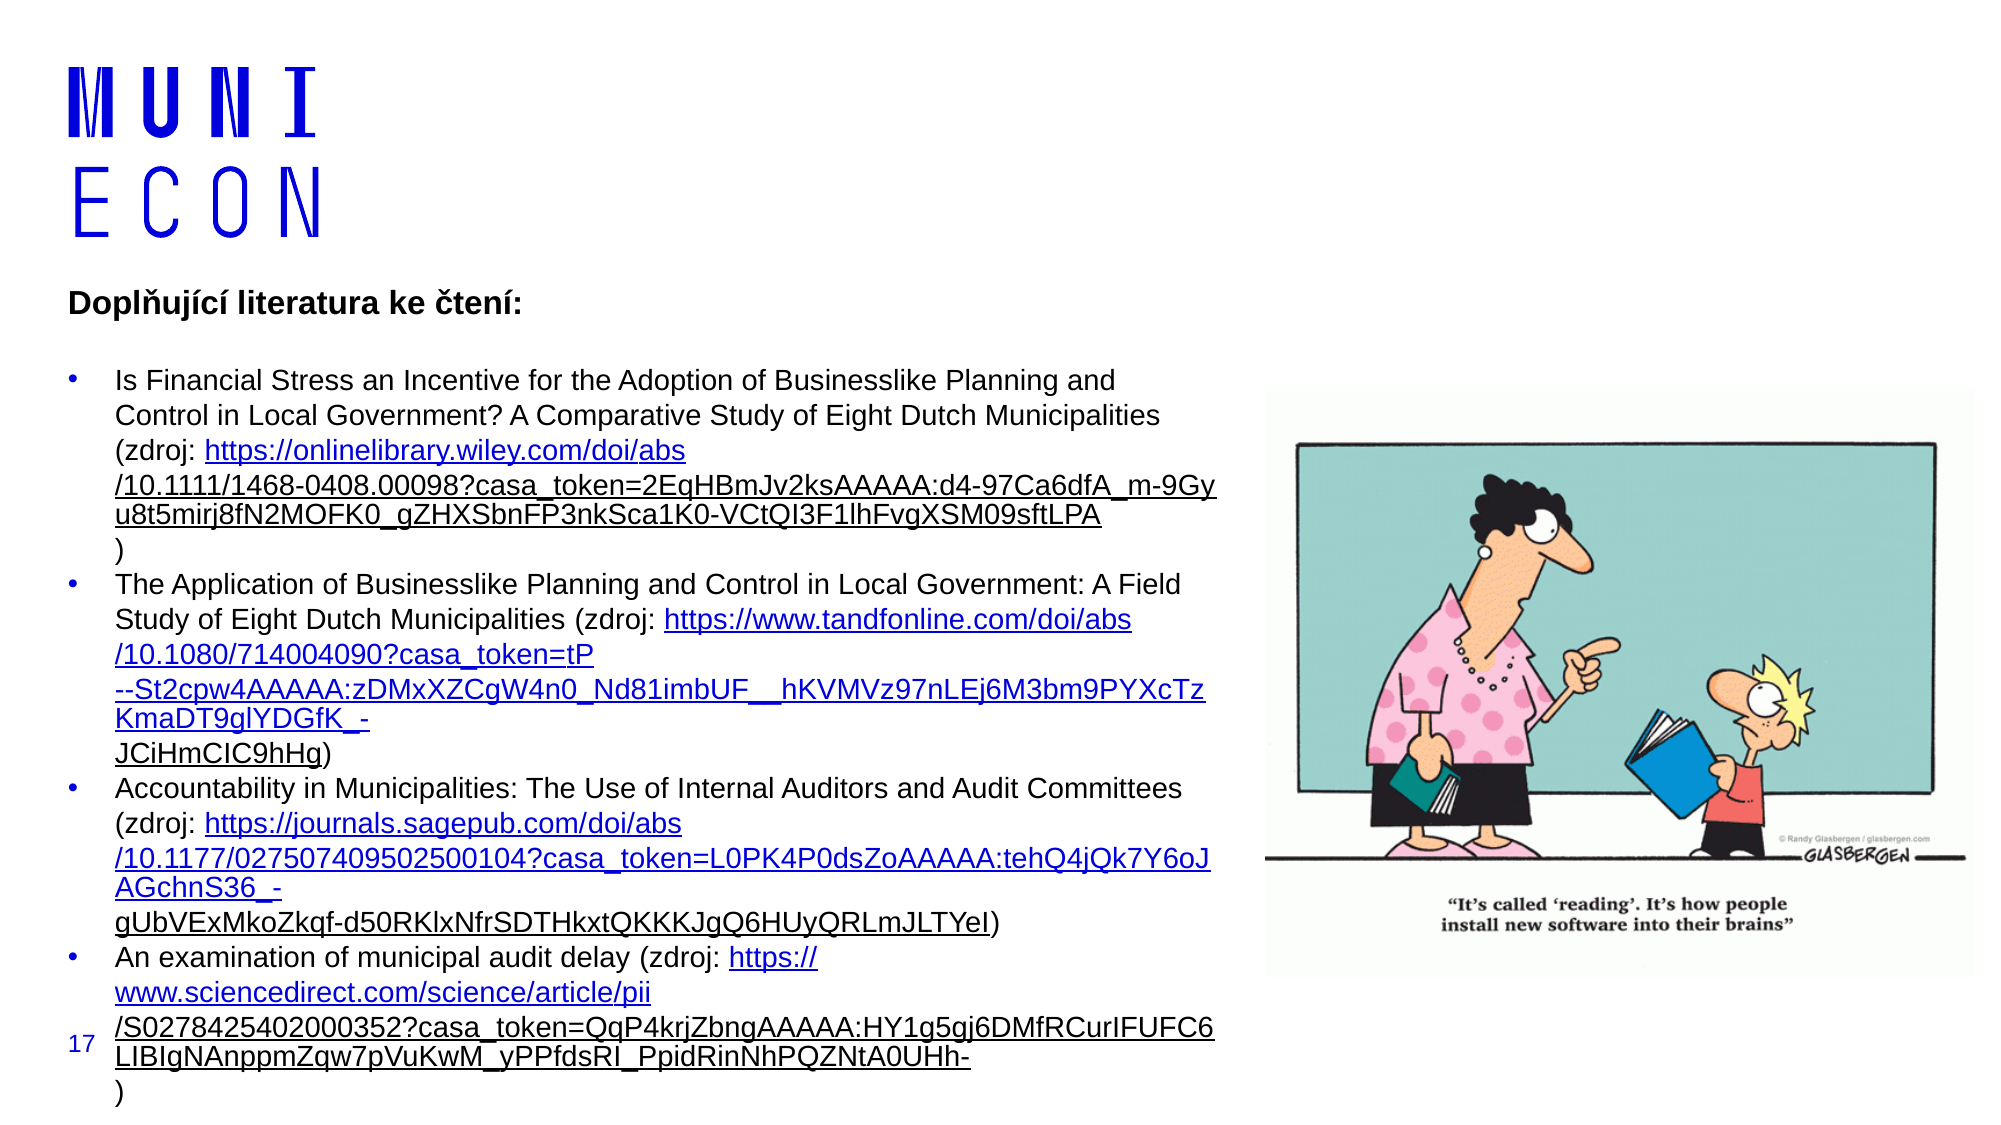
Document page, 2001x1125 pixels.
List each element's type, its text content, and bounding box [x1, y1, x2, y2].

subtitle Doplňující literatura ke čtení: Is Financial Stress an Incentive for the Adoption of Businesslike Planning and Control in Local Government? A Comparative Study of Eight Dutch Municipalities (zdroj: https://onlinelibrary.wiley.com/doi/abs/10.1111/1468-0408.00098?casa_token=2EqHBmJv2ksAAAAA:d4-97Ca6dfA_m-9Gyu8t5mirj8fN2MOFK0_gZHXSbnFP3nkSca1K0-VCtQI3F1lhFvgXSM09sftLPA) The Application of Businesslike Planning and Control in Local Government: A Field Study of Eight Dutch Municipalities (zdroj: https://www.tandfonline.com/doi/abs/10.1080/714004090?casa_token=tP--St2cpw4AAAAA:zDMxXZCgW4n0_Nd81imbUF__hKVMVz97nLEj6M3bm9PYXcTzKmaDT9glYDGfK_-JCiHmCIC9hHg) Accountability in Municipalities: The Use of Internal Auditors and Audit Committees (zdroj: https://journals.sagepub.com/doi/abs/10.1177/027507409502500104?casa_token=L0PK4P0dsZoAAAAA:tehQ4jQk7Y6oJAGchnS36_-gUbVExMkoZkqf-d50RKlxNfrSDTHkxtQKKKJgQ6HUyQRLmJLTYeI) An examination of municipal audit delay (zdroj: https://www.sciencedirect.com/science/article/pii/S0278425402000352?casa_token=QqP4krjZbngAAAAA:HY1g5gj6DMfRCurIFUFC6LIBIgNAnppmZqw7pVuKwM_yPPfdsRI_PpidRinNhPQZNtA0UHh-) [67, 281, 1219, 977]
slide_number 17 [67, 1021, 110, 1063]
picture [1265, 389, 1975, 978]
